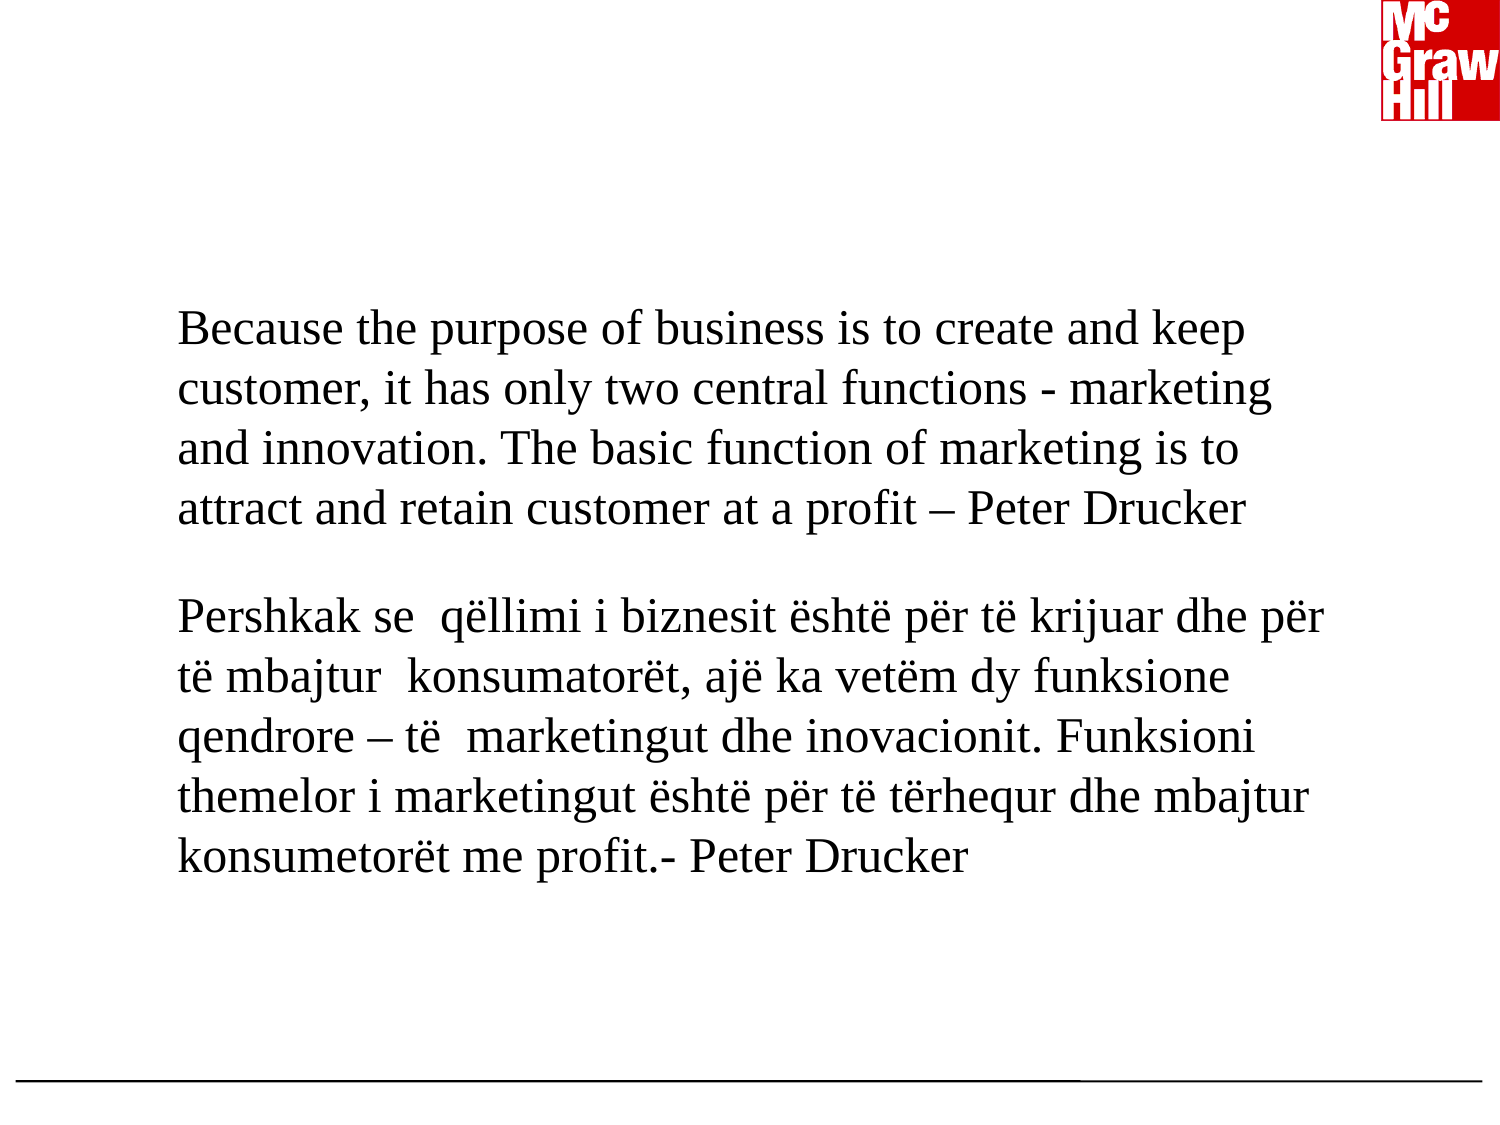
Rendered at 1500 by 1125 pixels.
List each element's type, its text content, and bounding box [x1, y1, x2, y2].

text_box Pershkak se qëllimi i biznesit është për të krijuar dhe për të mbajtur konsumatorët, ajë ka vetëm dy funksione qendrore – të marketingut dhe inovacionit. Funksioni themelor i marketingut është për të tërhequr dhe mbajtur konsumetorët me profit.- Peter Drucker [162, 574, 1363, 890]
text_box Because the purpose of business is to create and keep customer, it has only two central functions - marketing and innovation. The basic function of marketing is to attract and retain customer at a profit – Peter Drucker [162, 287, 1338, 574]
picture [1381, 0, 1500, 121]
